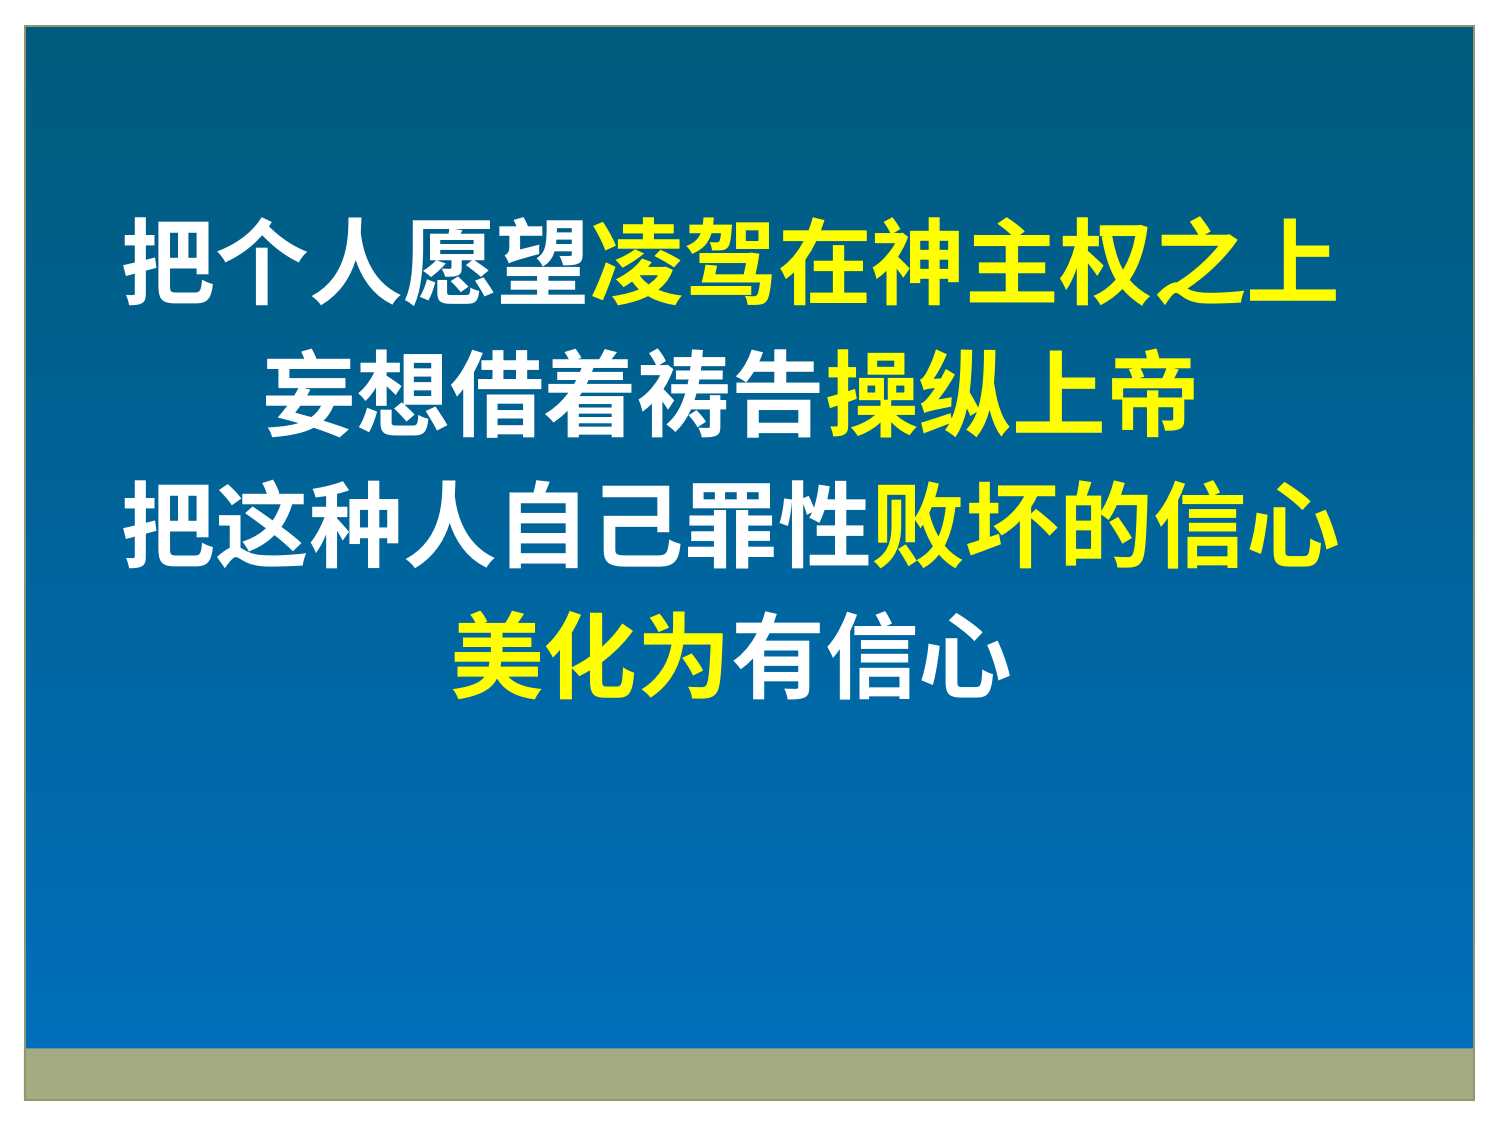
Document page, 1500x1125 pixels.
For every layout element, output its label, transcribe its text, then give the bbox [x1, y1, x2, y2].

text_box 把个人愿望凌驾在神主权之上 妄想借着祷告操纵上帝 把这种人自己罪性败坏的信心 美化为有信心 [103, 196, 1360, 844]
